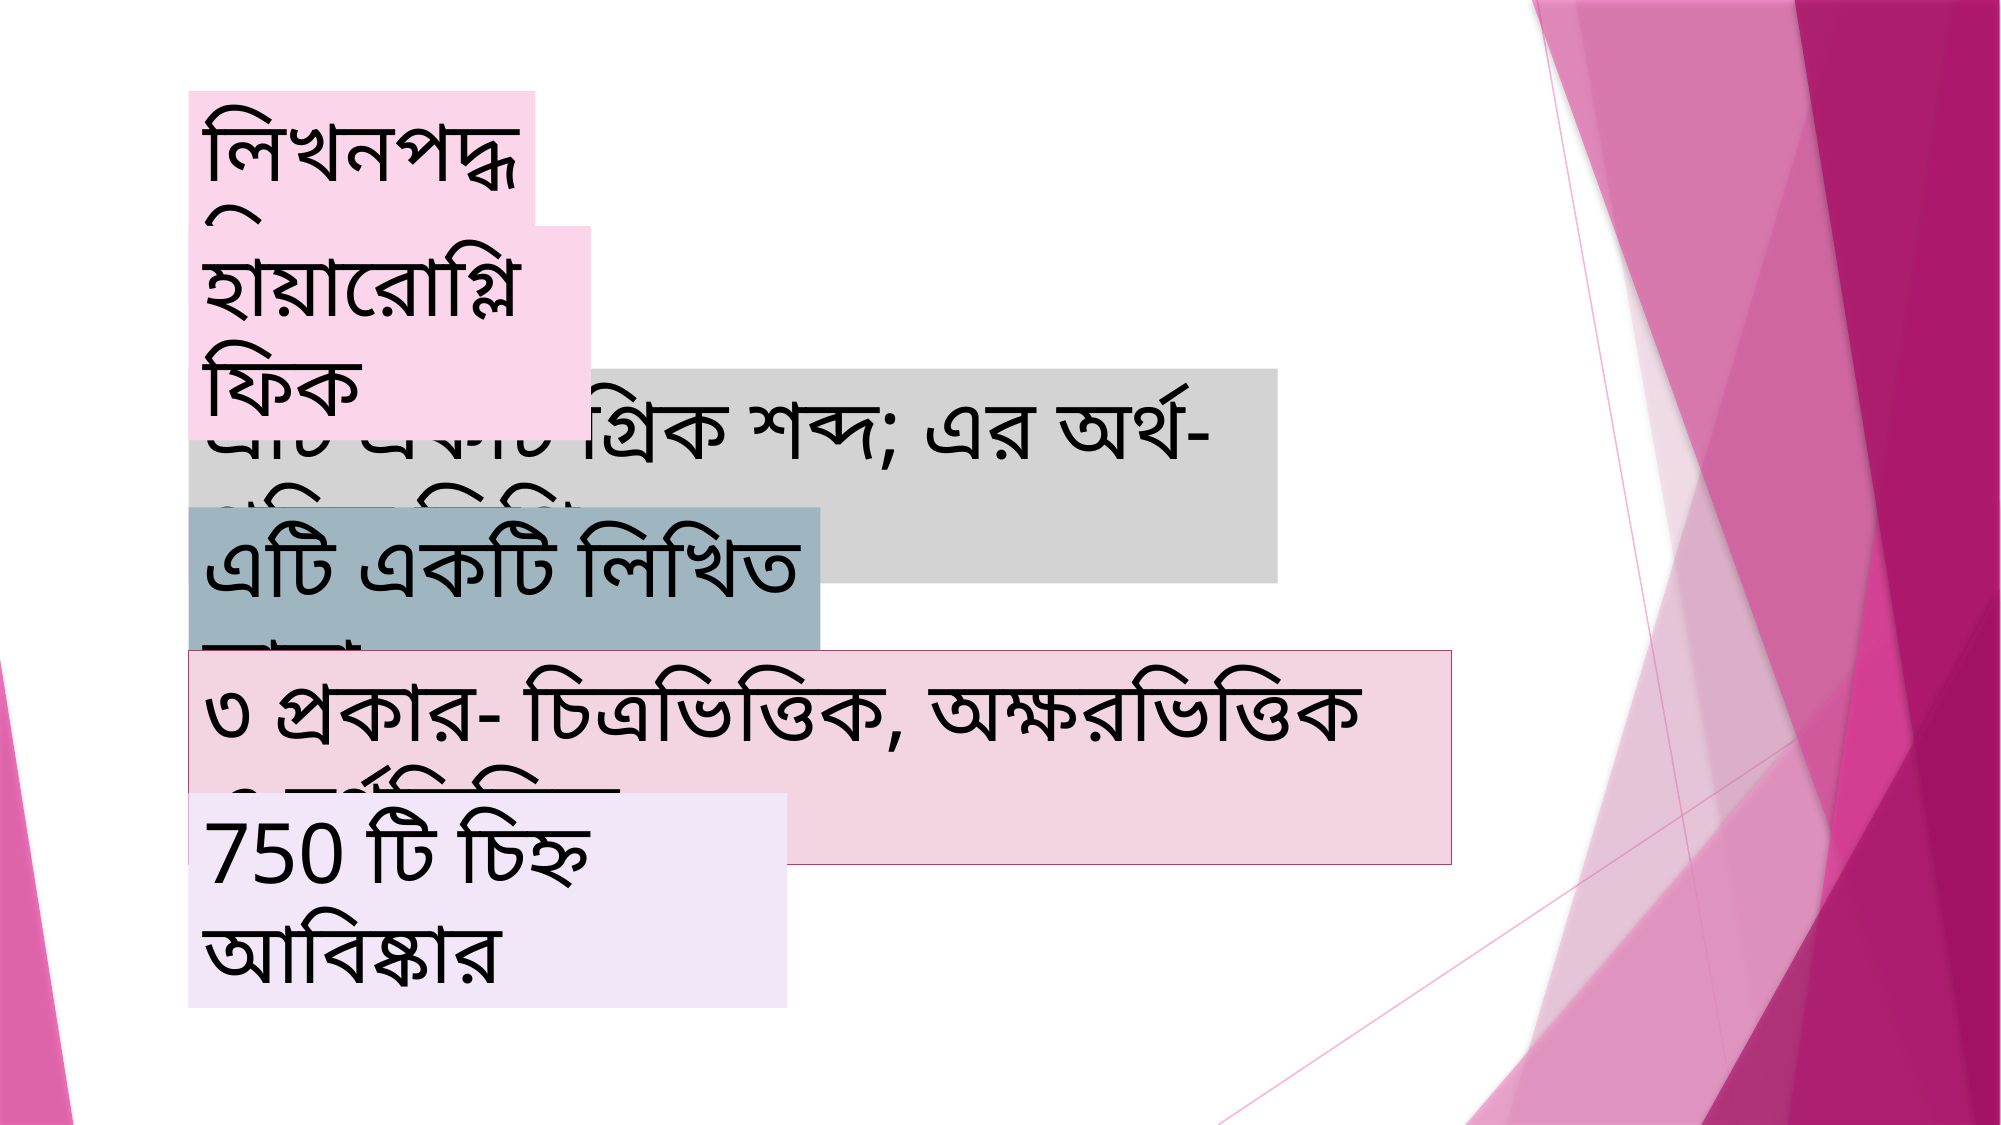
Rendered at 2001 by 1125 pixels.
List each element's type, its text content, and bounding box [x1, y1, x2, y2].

text_box এটি একটি গ্রিক শব্দ; এর অর্থ-পবিত্র লিপি [188, 368, 1278, 584]
text_box ৩ প্রকার- চিত্রভিত্তিক, অক্ষরভিত্তিক ও বর্ণভিত্তিক [188, 650, 1452, 865]
text_box লিখনপদ্ধতি: [188, 90, 536, 225]
text_box এটি একটি লিখিত ভাষা [188, 507, 821, 650]
text_box হায়ারোগ্লিফিক [188, 225, 591, 441]
text_box 750 টি চিহ্ন আবিষ্কার [188, 793, 788, 1008]
